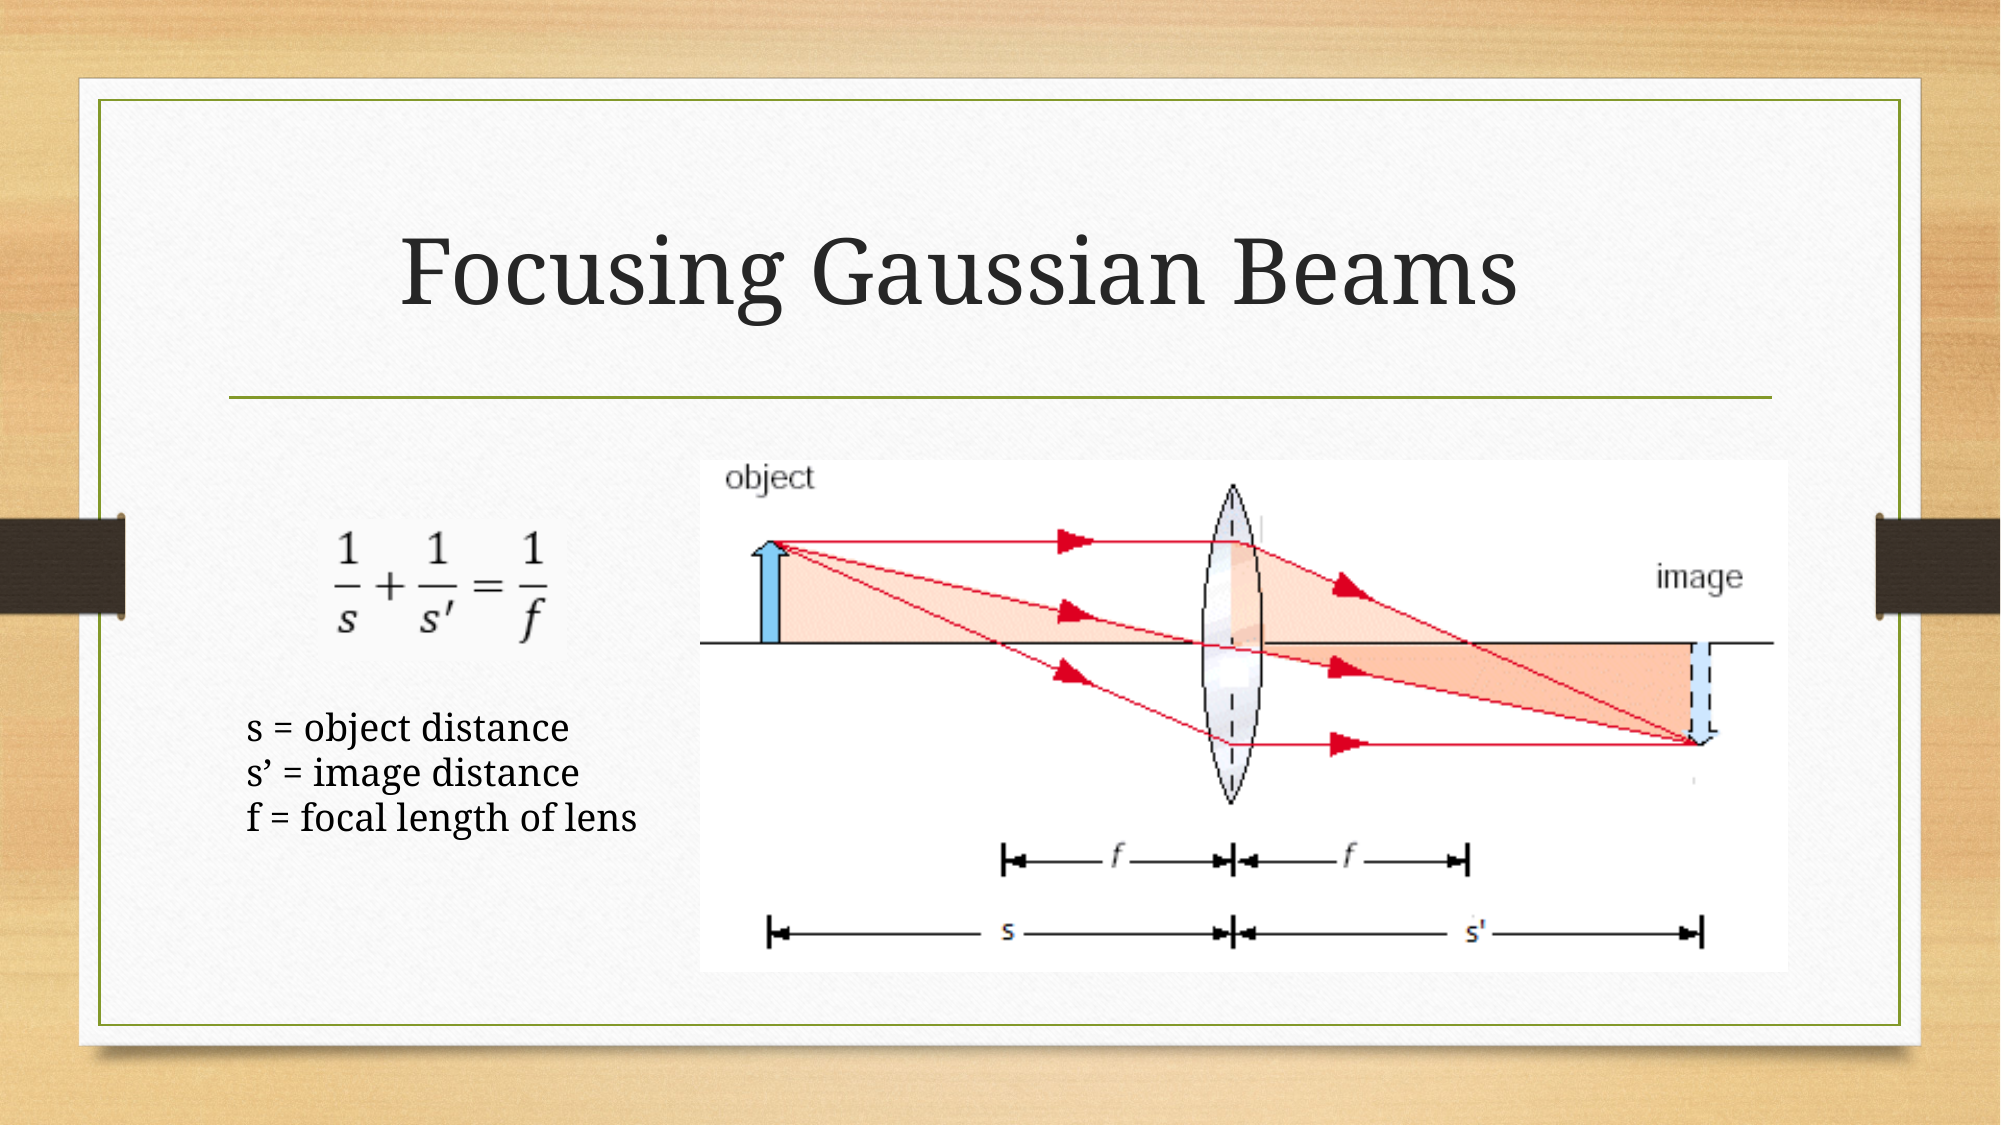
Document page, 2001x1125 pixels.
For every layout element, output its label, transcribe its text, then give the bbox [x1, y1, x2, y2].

title Focusing Gaussian Beams [212, 161, 1788, 375]
picture [0, 0, 2001, 1125]
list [318, 518, 567, 661]
text_box s = object distance s’ = image distance f = focal length of lens [231, 696, 654, 847]
